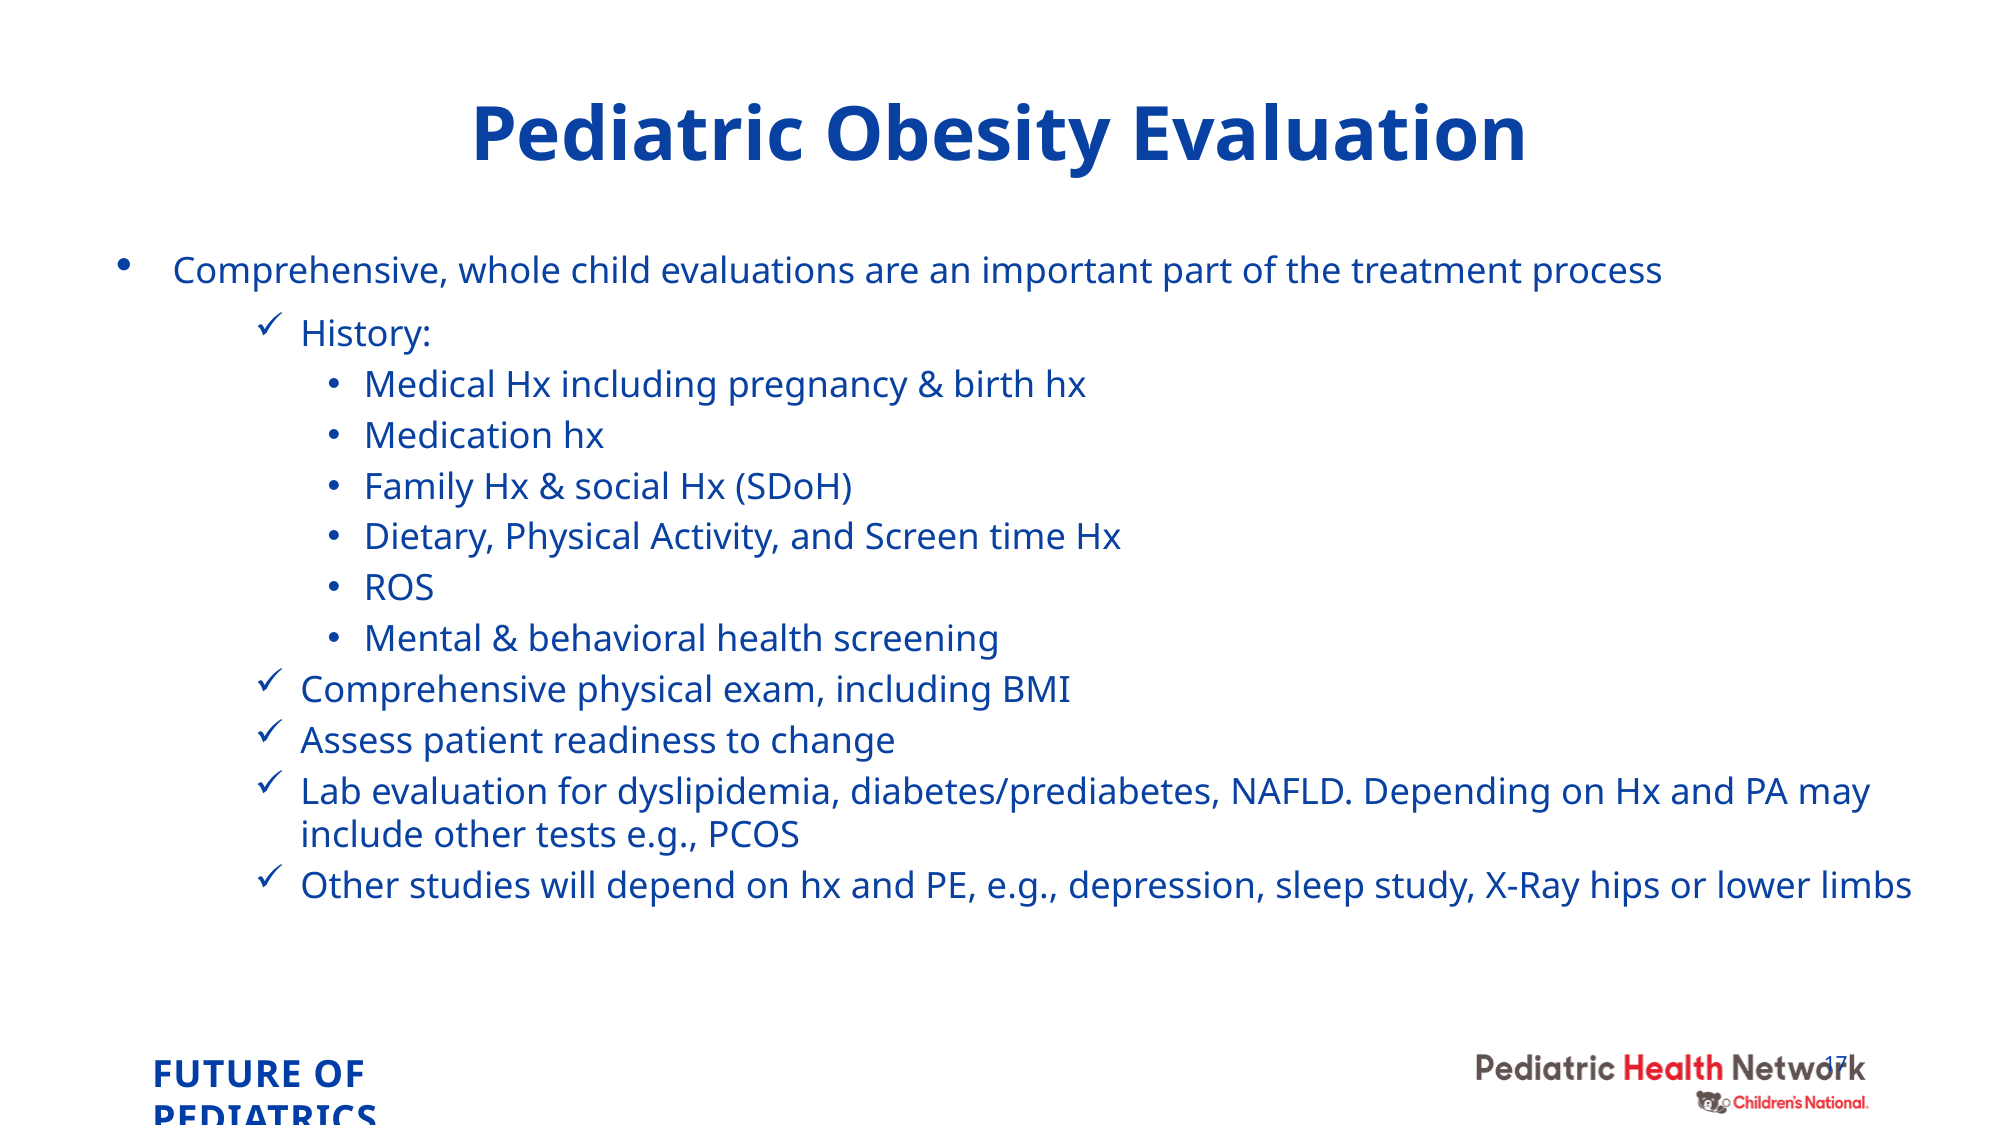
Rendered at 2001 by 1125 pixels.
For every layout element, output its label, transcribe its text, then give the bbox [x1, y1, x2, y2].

title Pediatric Obesity Evaluation [137, 12, 1863, 231]
list Comprehensive, whole child evaluations are an important part of the treatment process History: Medical Hx including pregnancy & birth hx Medication hx Family Hx & social Hx (SDoH) Dietary, Physical Activity, and Screen time Hx ROS Mental & behavioral health screening Comprehensive physical exam, including BMI Assess patient readiness to change Lab evaluation for dyslipidemia, diabetes/prediabetes, NAFLD. Depending on Hx and PA may include other tests e.g., PCOS Other studies will depend on hx and PE, e.g., depression, sleep study, X-Ray hips or lower limbs [102, 239, 1948, 954]
slide_number 17 [1412, 1035, 1863, 1095]
picture [1467, 1043, 1875, 1125]
